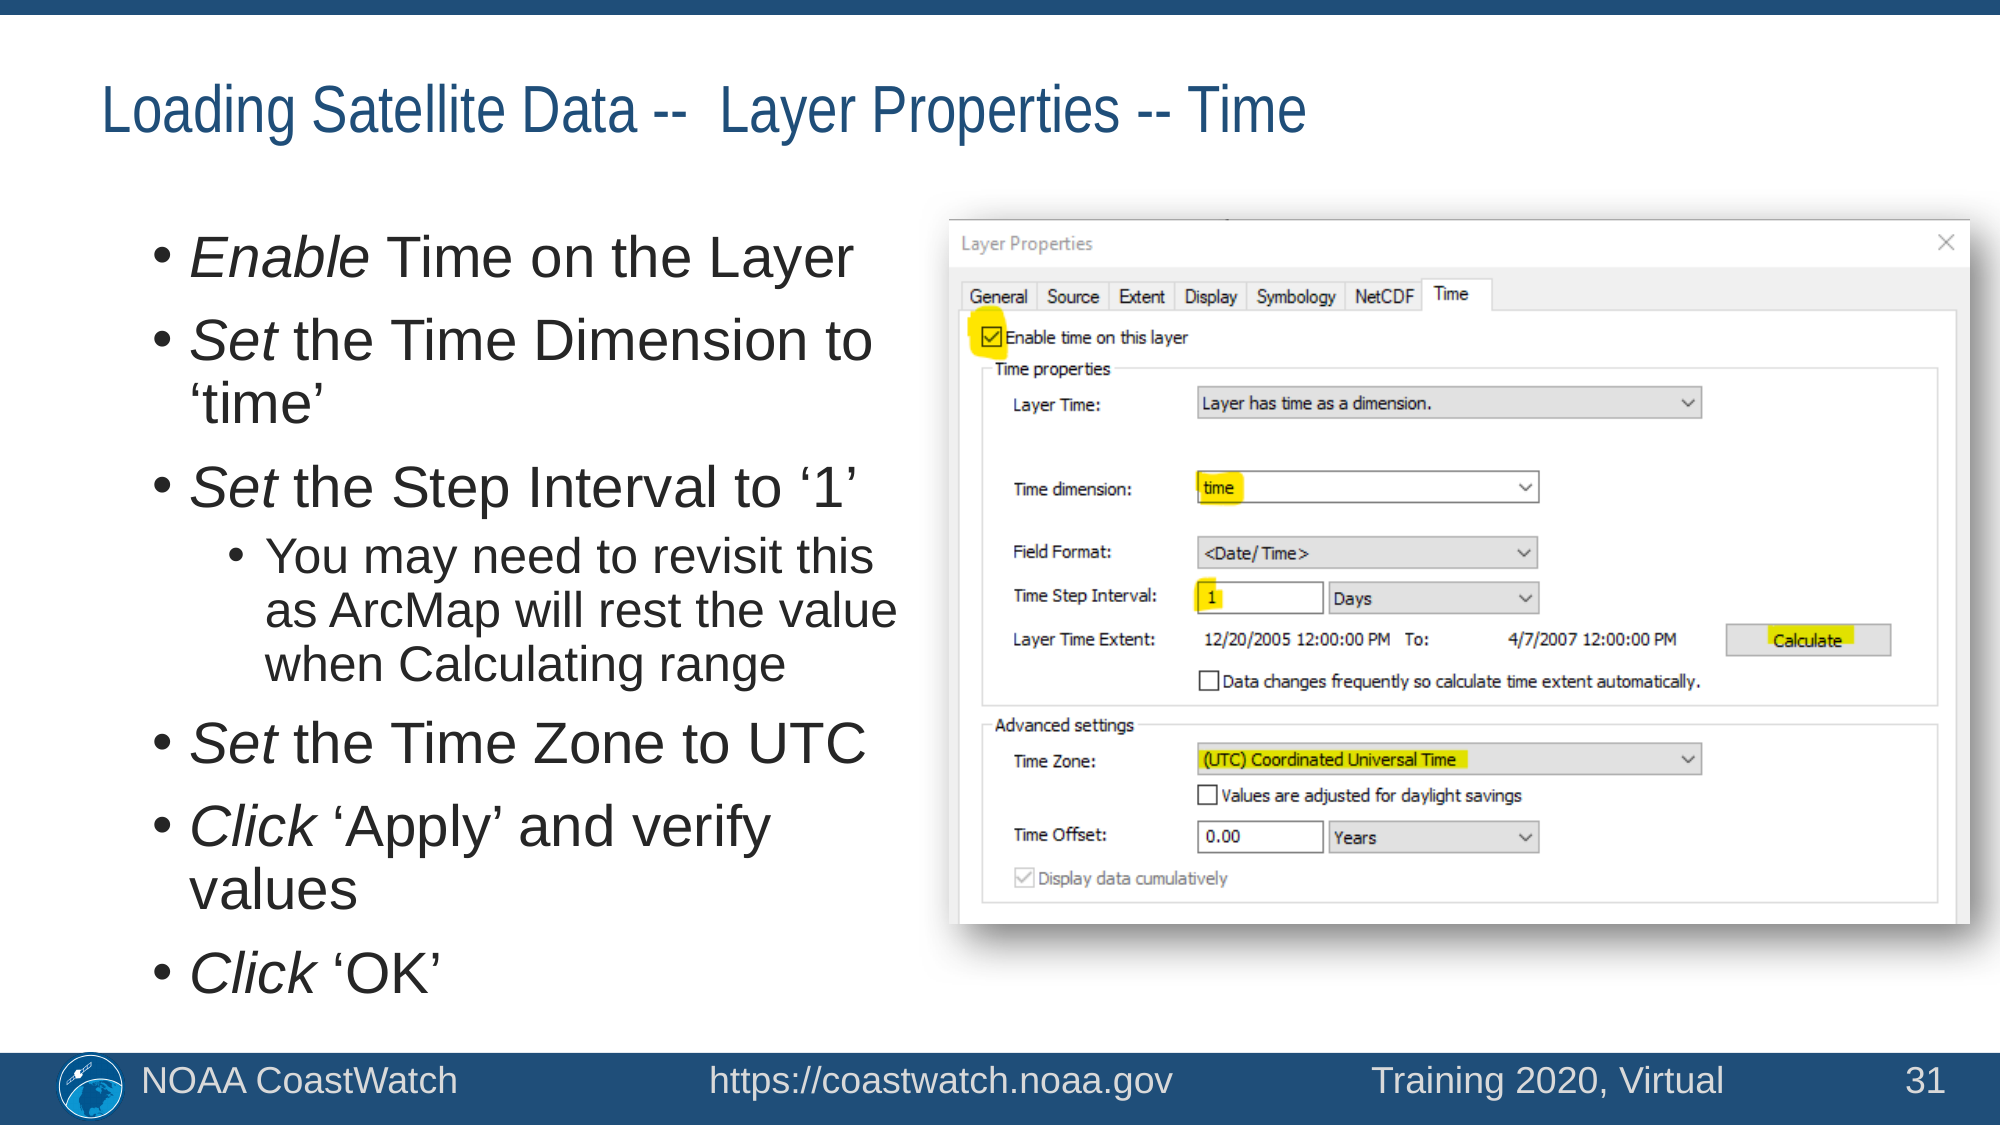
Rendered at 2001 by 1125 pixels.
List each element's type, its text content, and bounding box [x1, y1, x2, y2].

picture [56, 1052, 125, 1121]
list Enable Time on the Layer Set the Time Dimension to ‘time’ Set the Step Interval to ‘1’ You may need to revisit this as ArcMap will rest the value when Calculating range Set the Time Zone to UTC Click ‘Apply’ and verify values Click ‘OK’ [137, 219, 950, 1018]
title Loading Satellite Data -- Layer Properties -- Time [86, 1, 1812, 220]
picture [949, 219, 1970, 925]
